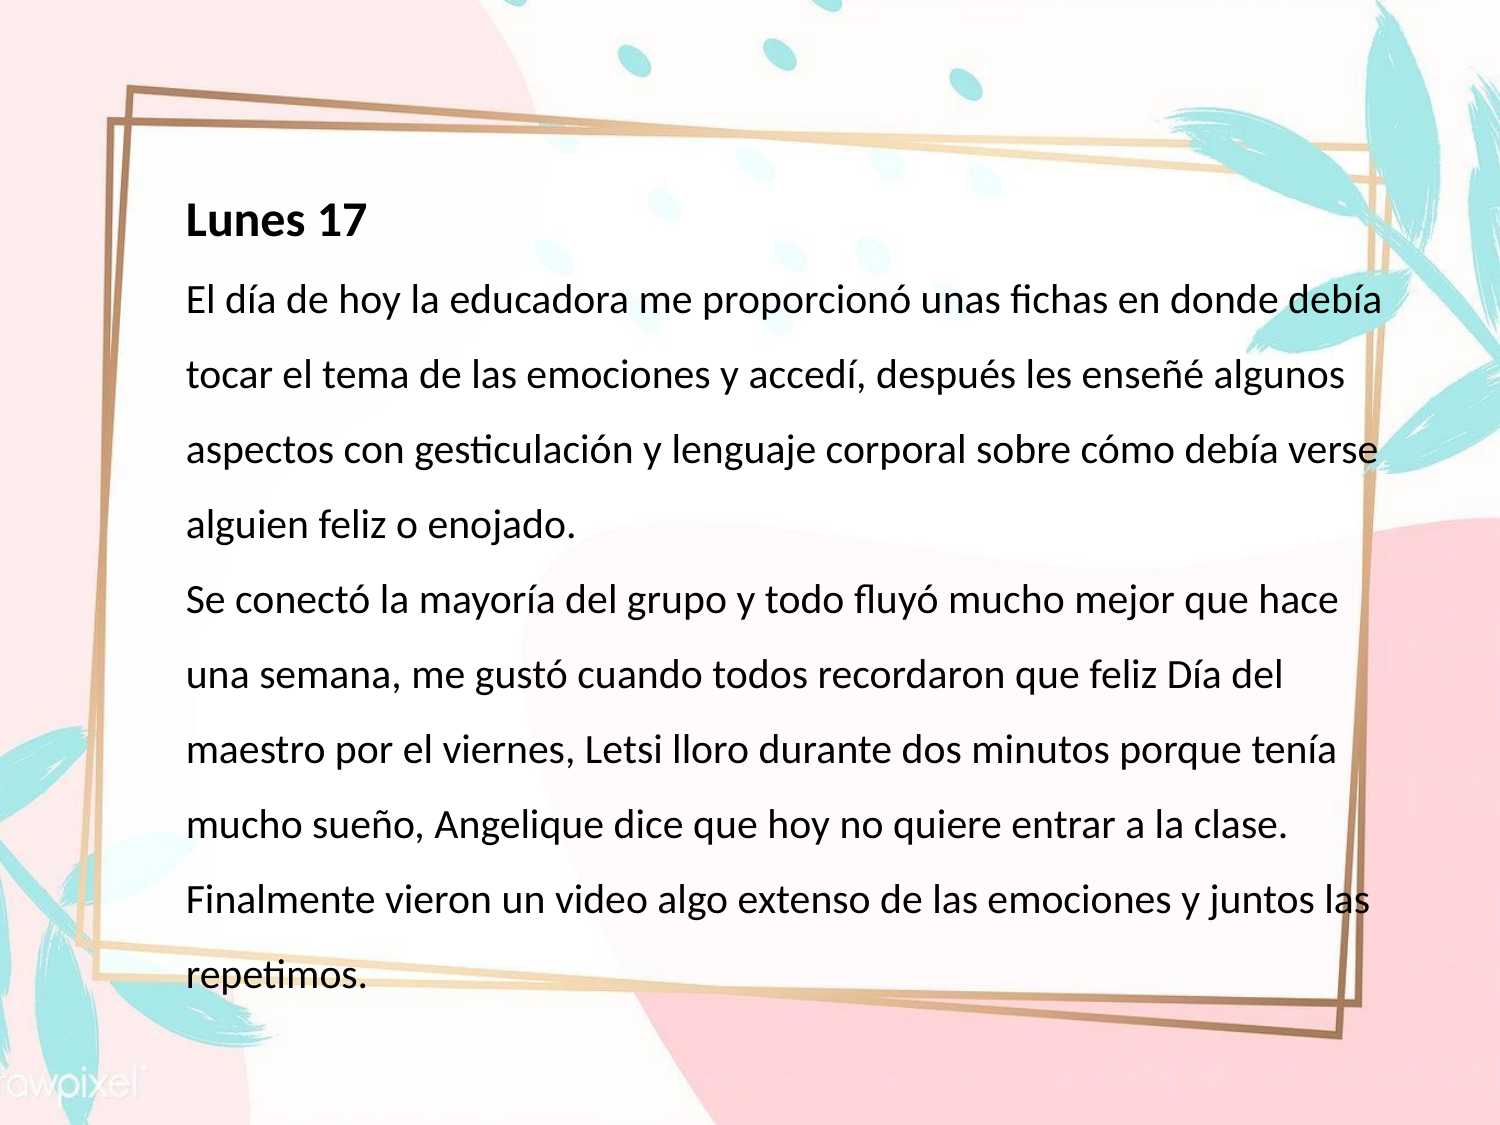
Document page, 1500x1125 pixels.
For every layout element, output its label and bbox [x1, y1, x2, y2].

list [0, 0, 1500, 1125]
